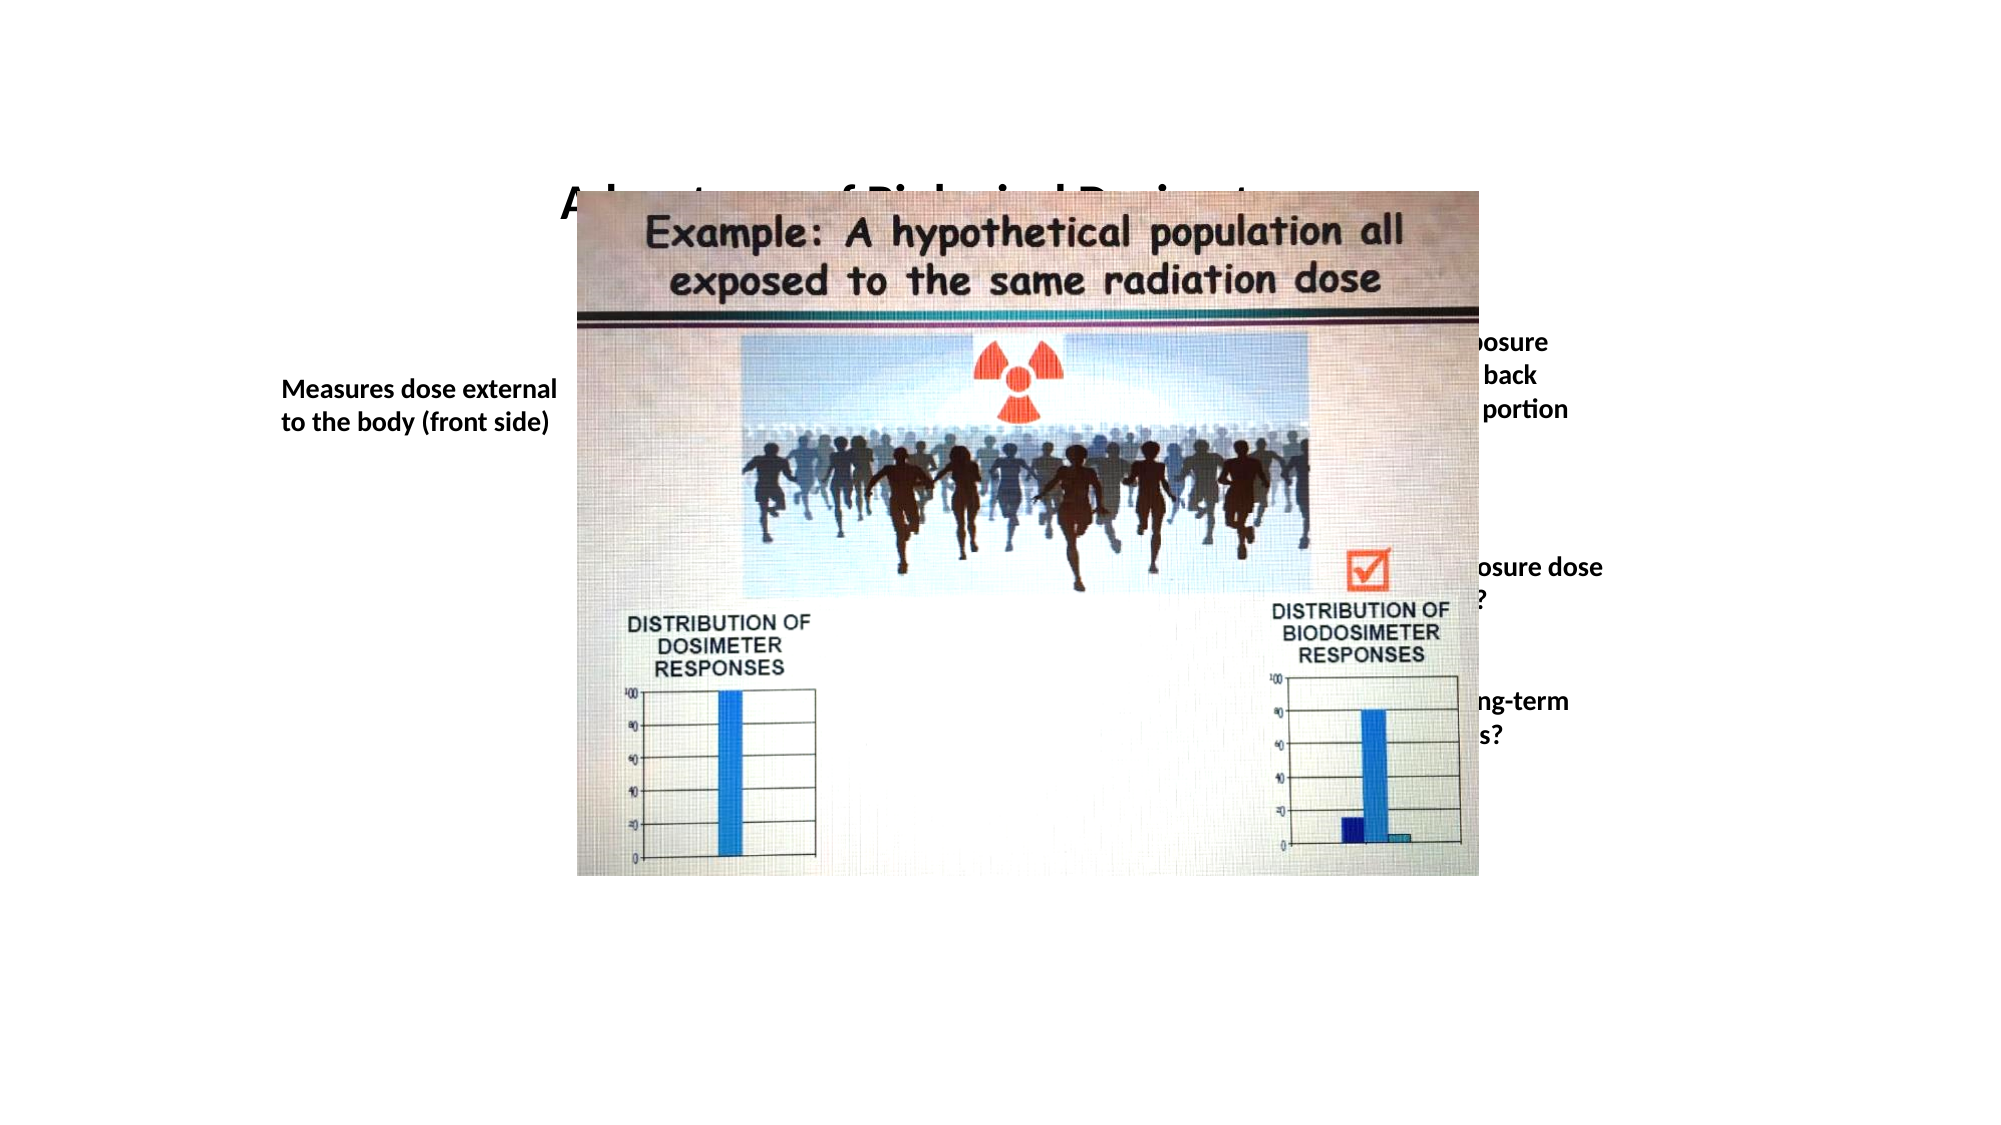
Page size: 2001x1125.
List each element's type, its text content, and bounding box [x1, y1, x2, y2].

text_box Advantages of Biological Dosimeters [545, 161, 1340, 297]
text_box What if the exposure happens in the back or in the lower portion of the body? [1479, 315, 1591, 466]
text_box Measures dose external to the body (front side) [266, 362, 577, 445]
picture [577, 191, 1479, 876]
text_box What is the exposure dose inside the body? What are the long-term biological effects? [1479, 540, 1619, 758]
